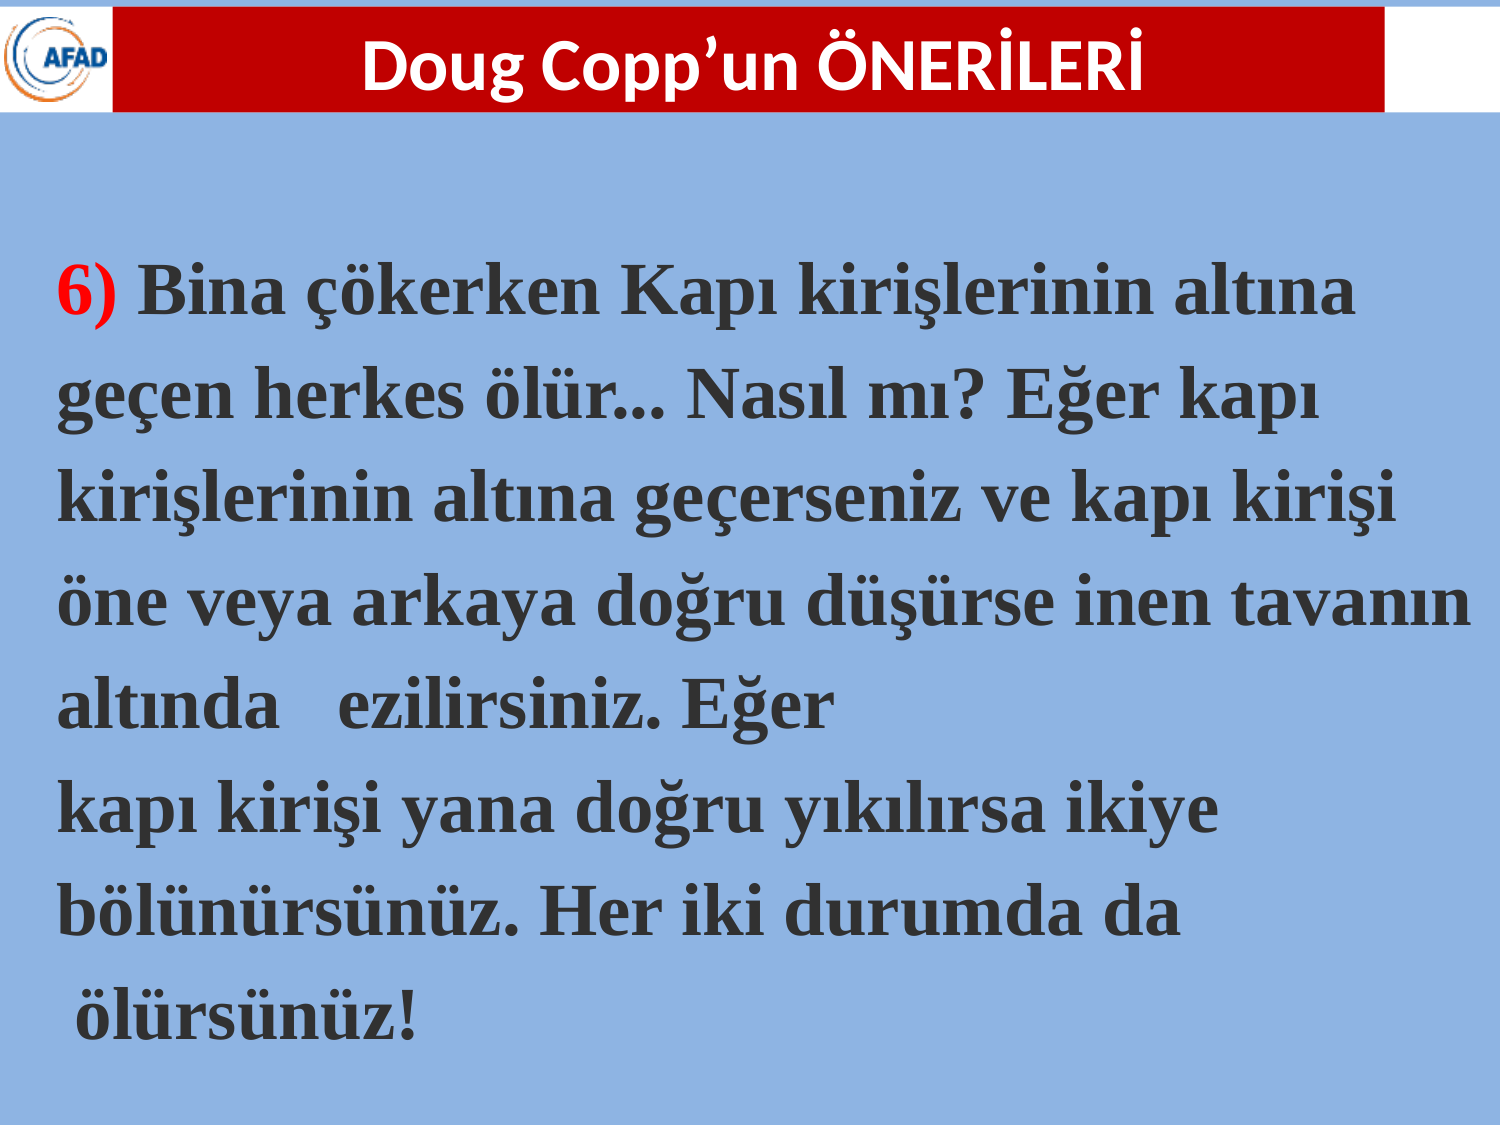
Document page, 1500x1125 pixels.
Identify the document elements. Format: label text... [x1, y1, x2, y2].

picture [4, 17, 107, 102]
text_box Doug Copp’un ÖNERİLERİ [218, 7, 1291, 113]
text_box 6) Bina çökerken Kapı kirişlerinin altına geçen herkes ölür... Nasıl mı? Eğer kapı kirişlerinin altına geçerseniz ve kapı kirişi öne veya arkaya doğru düşürse inen tavanın altında ezilirsiniz. Eğer kapı kirişi yana doğru yıkılırsa ikiye bölünürsünüz. Her iki durumda da ölürsünüz! [41, 219, 1495, 1062]
